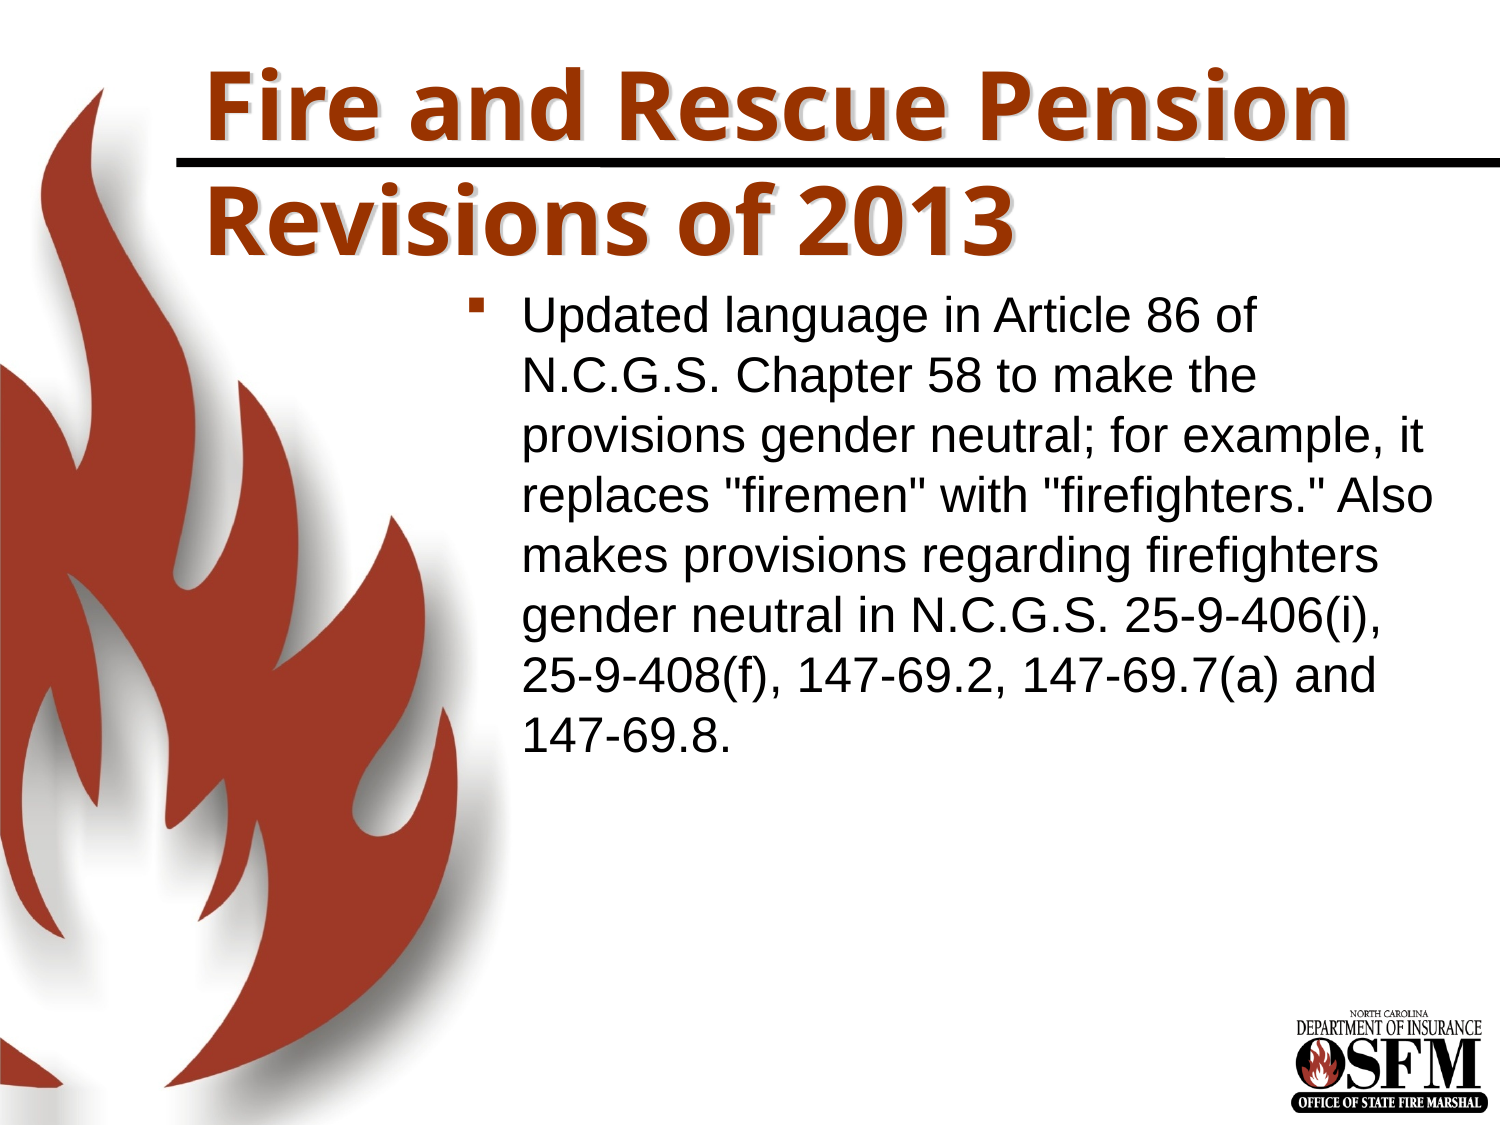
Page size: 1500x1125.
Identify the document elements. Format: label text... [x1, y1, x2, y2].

title Fire and Rescue Pension Revisions of 2013 [187, 37, 1500, 286]
picture [1291, 1010, 1488, 1113]
list Updated language in Article 86 of N.C.G.S. Chapter 58 to make the provisions gender neutral; for example, it replaces "firemen" with "firefighters." Also makes provisions regarding firefighters gender neutral in N.C.G.S. 25-9-406(i), 25-9-408(f), 147-69.2, 147-69.7(a) and 147-69.8. [449, 274, 1463, 1063]
picture [0, 87, 513, 1125]
